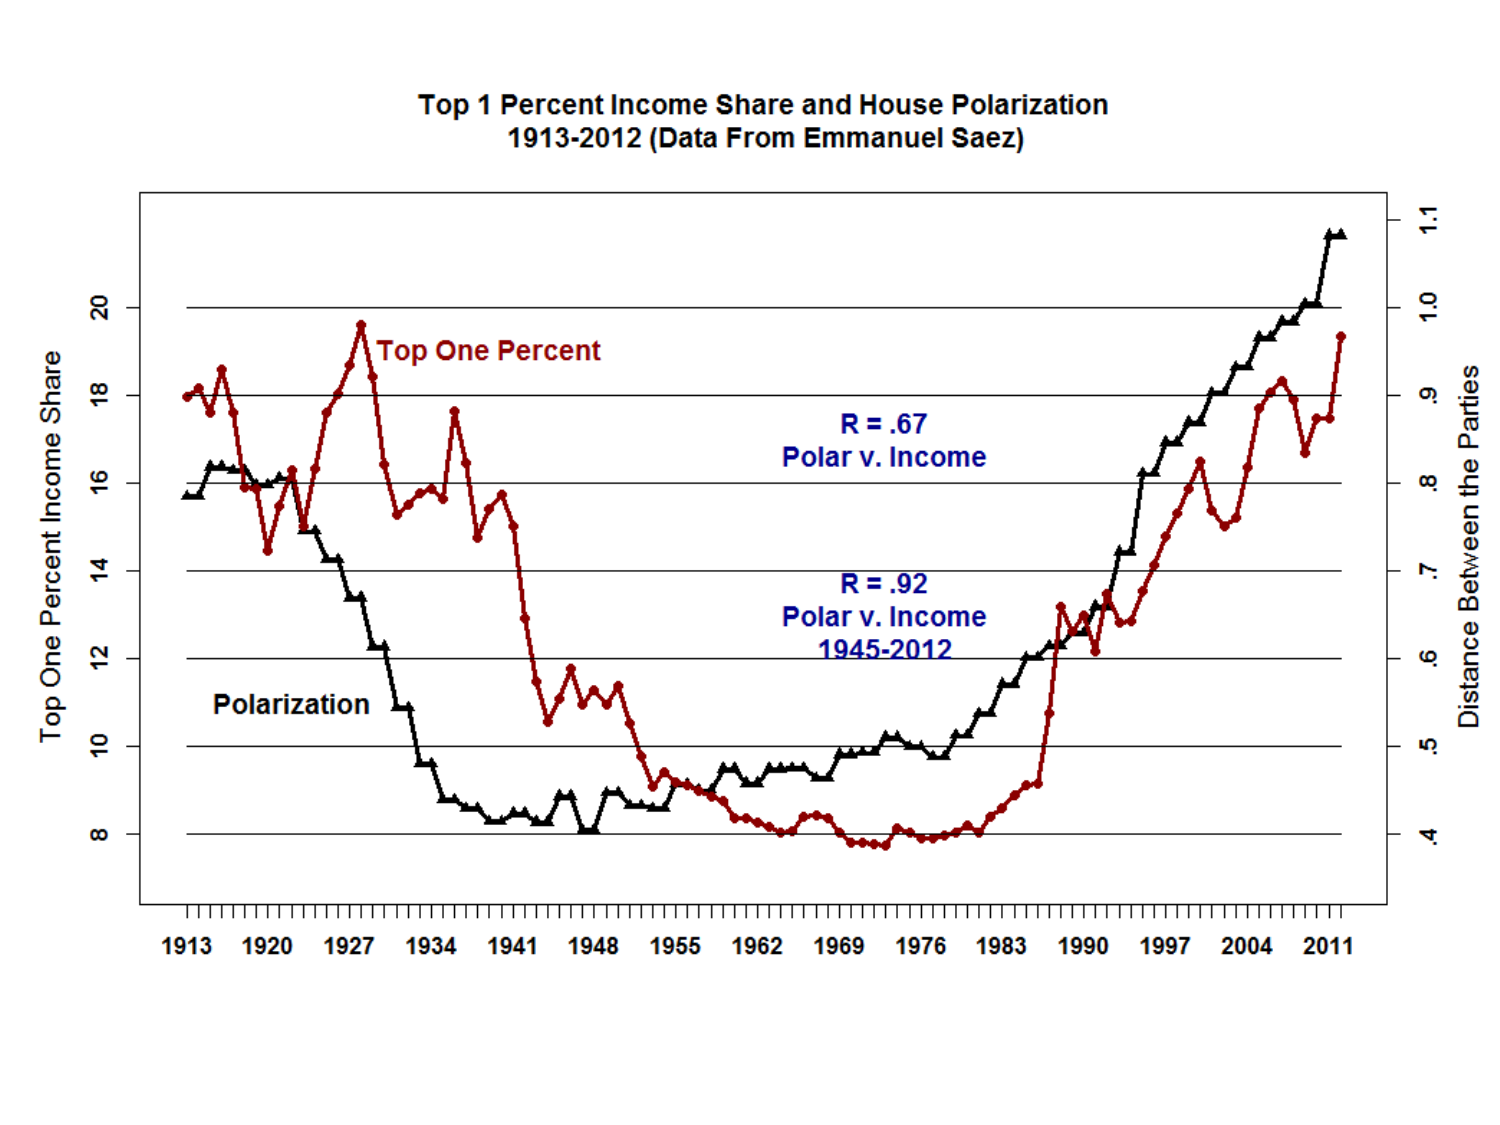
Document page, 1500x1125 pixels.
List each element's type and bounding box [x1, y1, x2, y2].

picture [0, 80, 1500, 1045]
